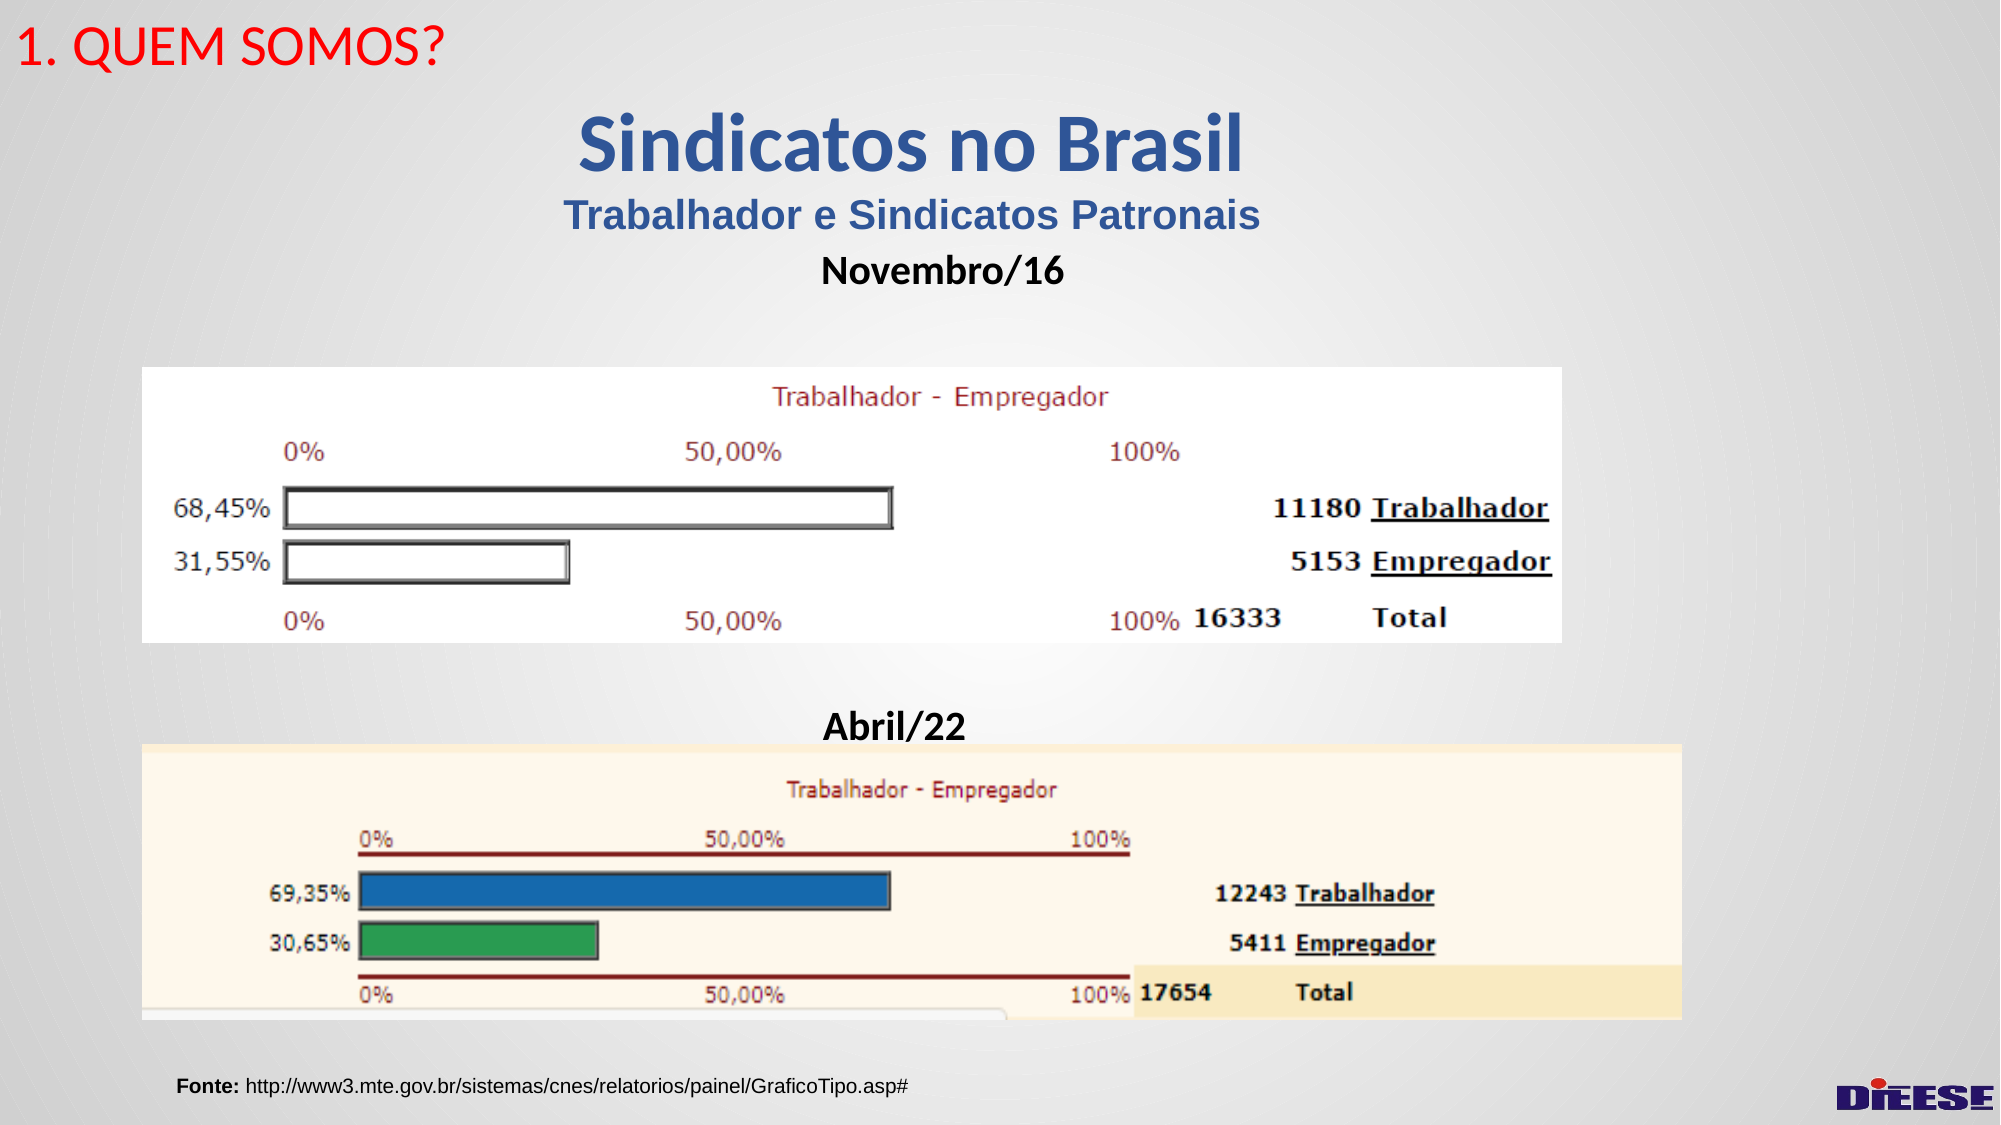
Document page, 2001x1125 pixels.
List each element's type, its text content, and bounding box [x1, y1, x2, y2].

picture [142, 744, 1682, 1020]
text_box Abril/22 [808, 691, 982, 744]
text_box Sindicatos no Brasil Trabalhador e Sindicatos Patronais [287, 74, 1538, 252]
text_box 1. QUEM SOMOS? [0, 0, 468, 85]
picture [142, 367, 1562, 643]
text_box Fonte: http://www3.mte.gov.br/sistemas/cnes/relatorios/painel/GraficoTipo.asp# [136, 1065, 948, 1105]
text_box Novembro/16 [806, 235, 1080, 301]
picture [1837, 1067, 1994, 1122]
